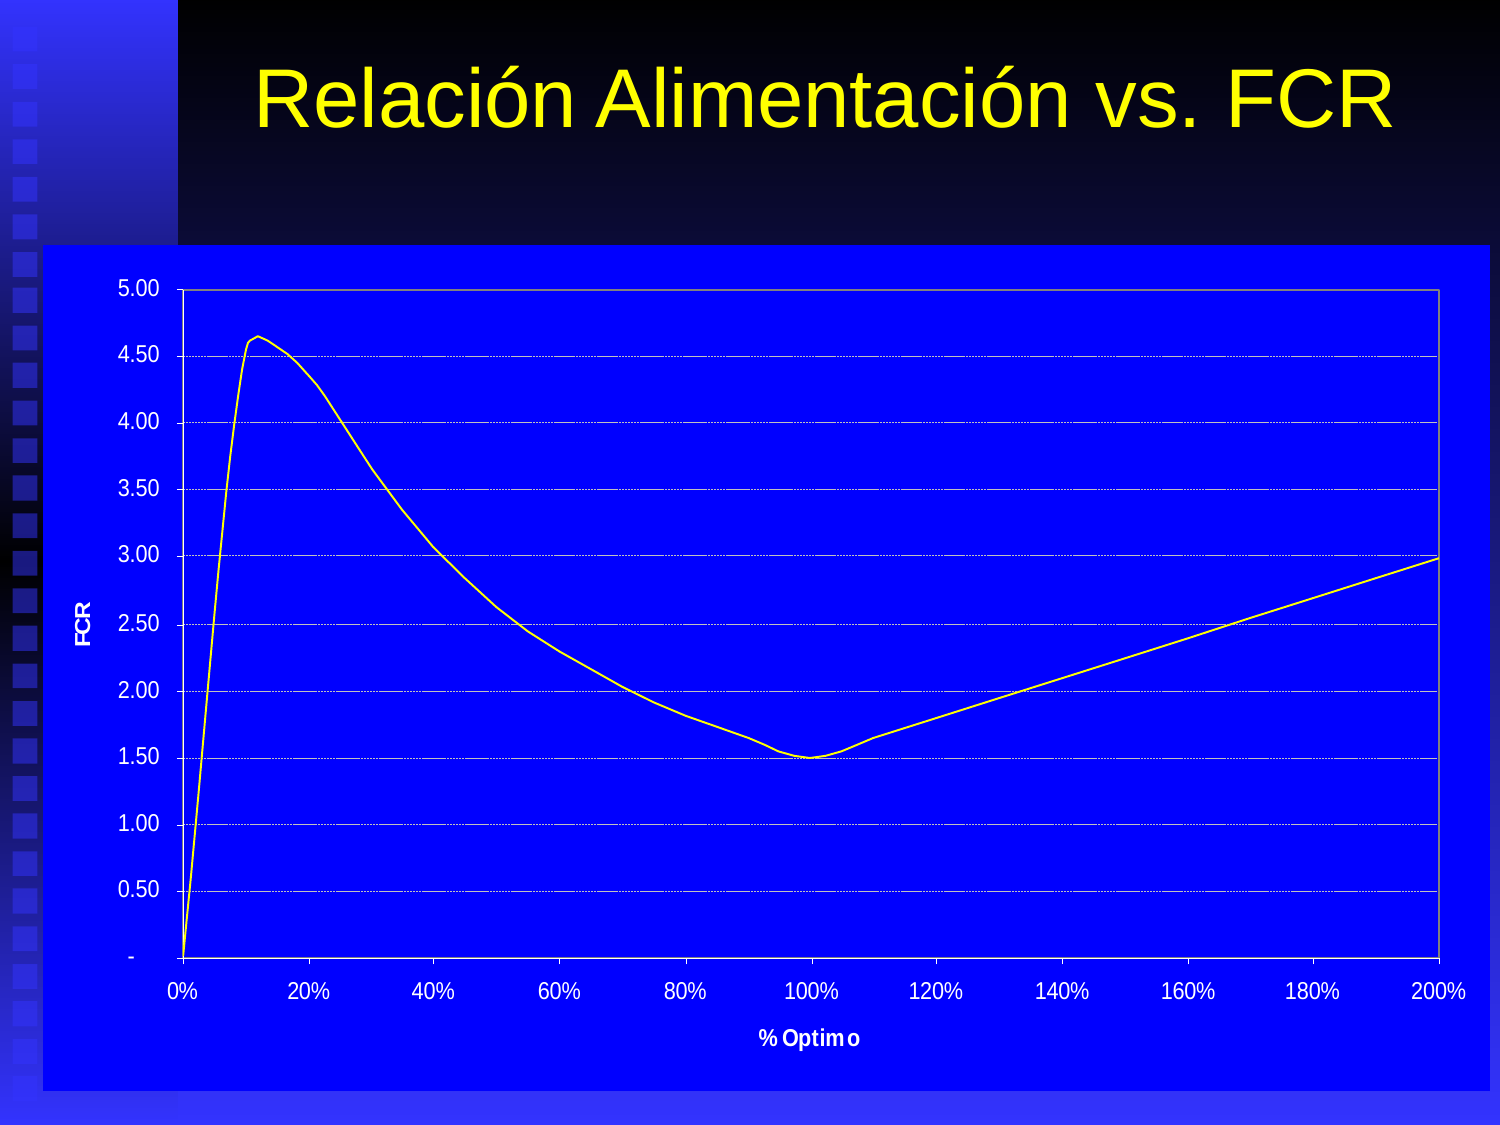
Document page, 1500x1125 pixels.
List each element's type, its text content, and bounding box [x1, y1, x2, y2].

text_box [32, 233, 1500, 1101]
title Relación Alimentación vs. FCR [187, 0, 1463, 188]
